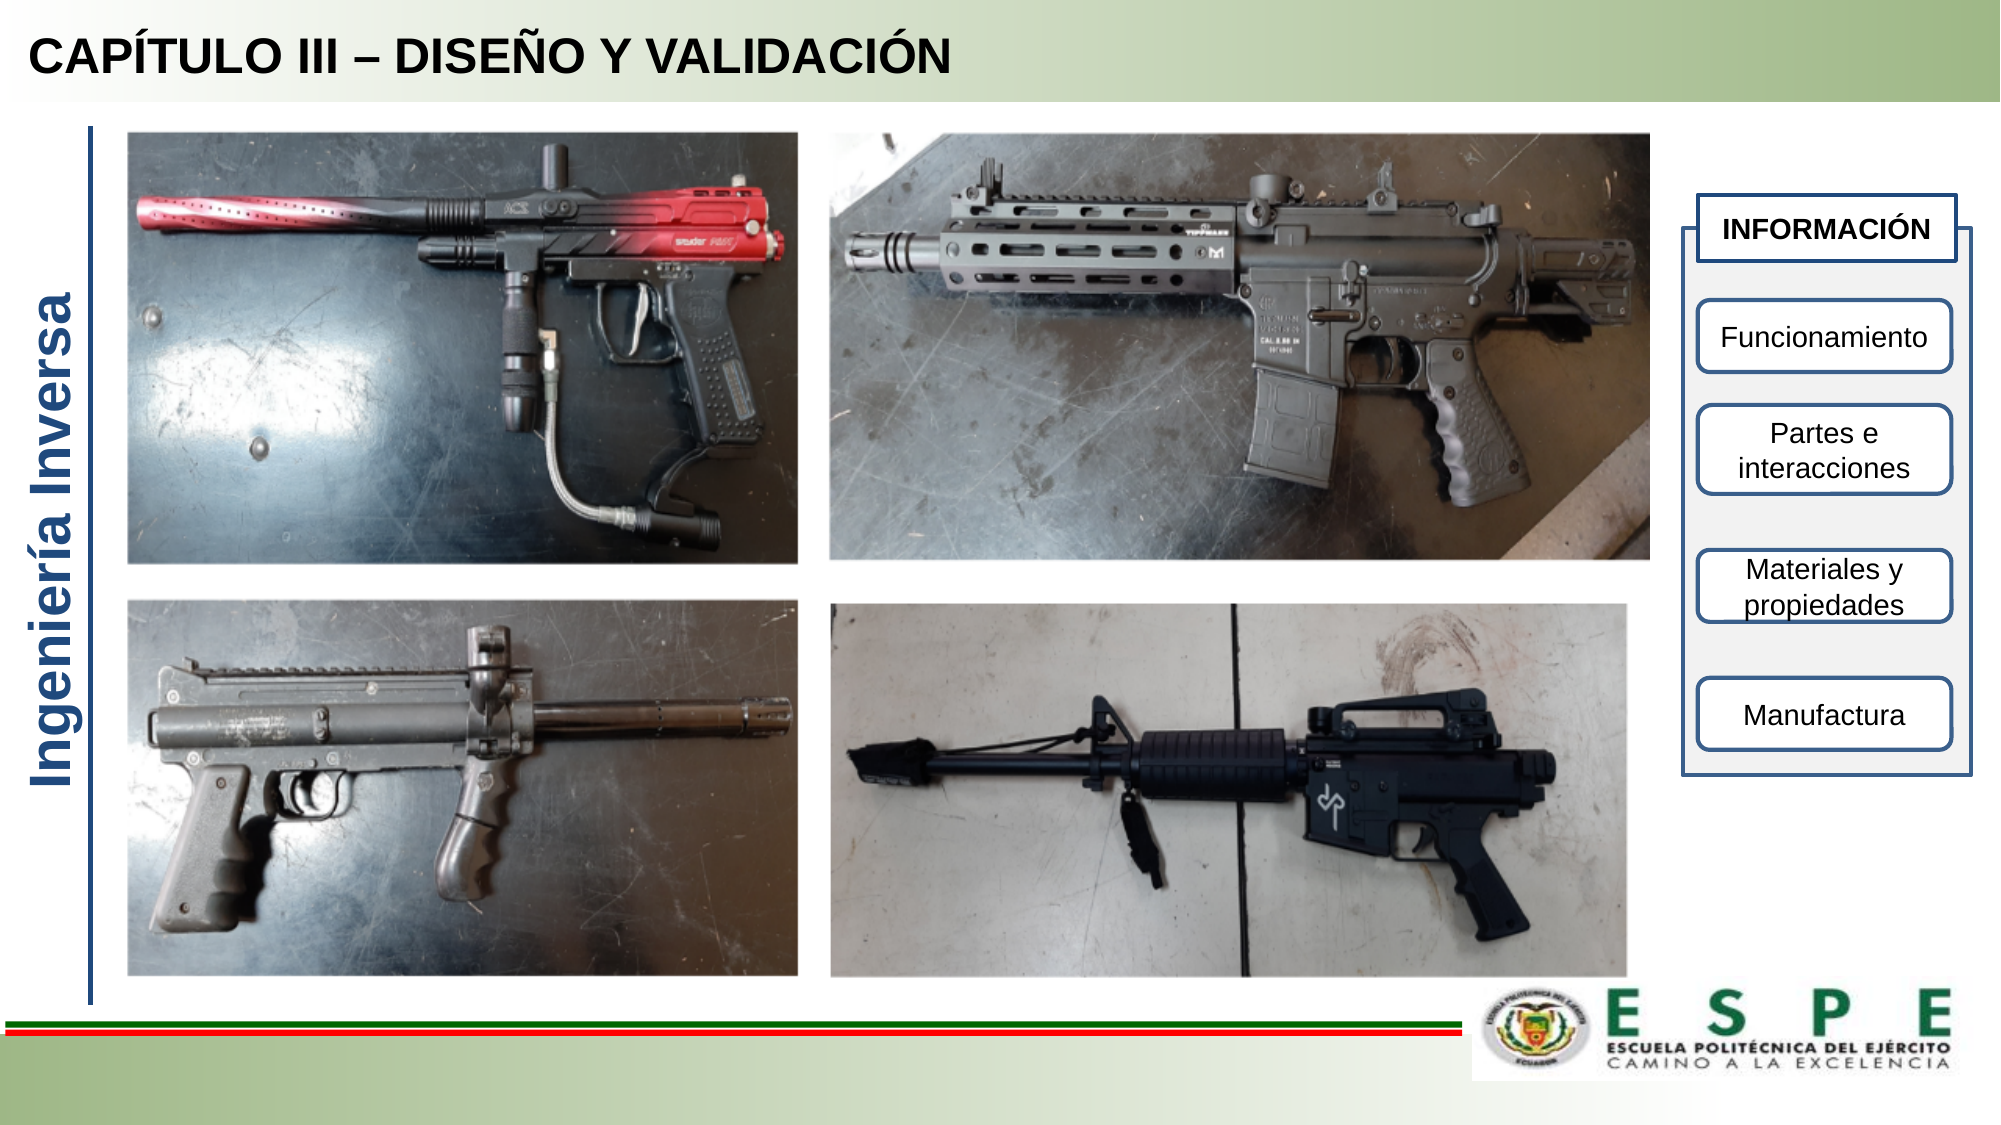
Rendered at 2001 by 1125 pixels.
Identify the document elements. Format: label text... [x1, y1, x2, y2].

text_box Ingeniería Inversa [4, 193, 85, 890]
text_box Manufactura [1695, 675, 1954, 752]
text_box INFORMACIÓN [1696, 193, 1958, 263]
text_box Partes e interacciones [1695, 402, 1954, 496]
text_box [1681, 226, 1973, 777]
picture [122, 125, 1977, 1081]
text_box Funcionamiento [1695, 297, 1954, 375]
title CAPÍTULO III – DISEÑO Y VALIDACIÓN [13, 16, 1037, 109]
text_box Materiales y propiedades [1695, 547, 1954, 624]
